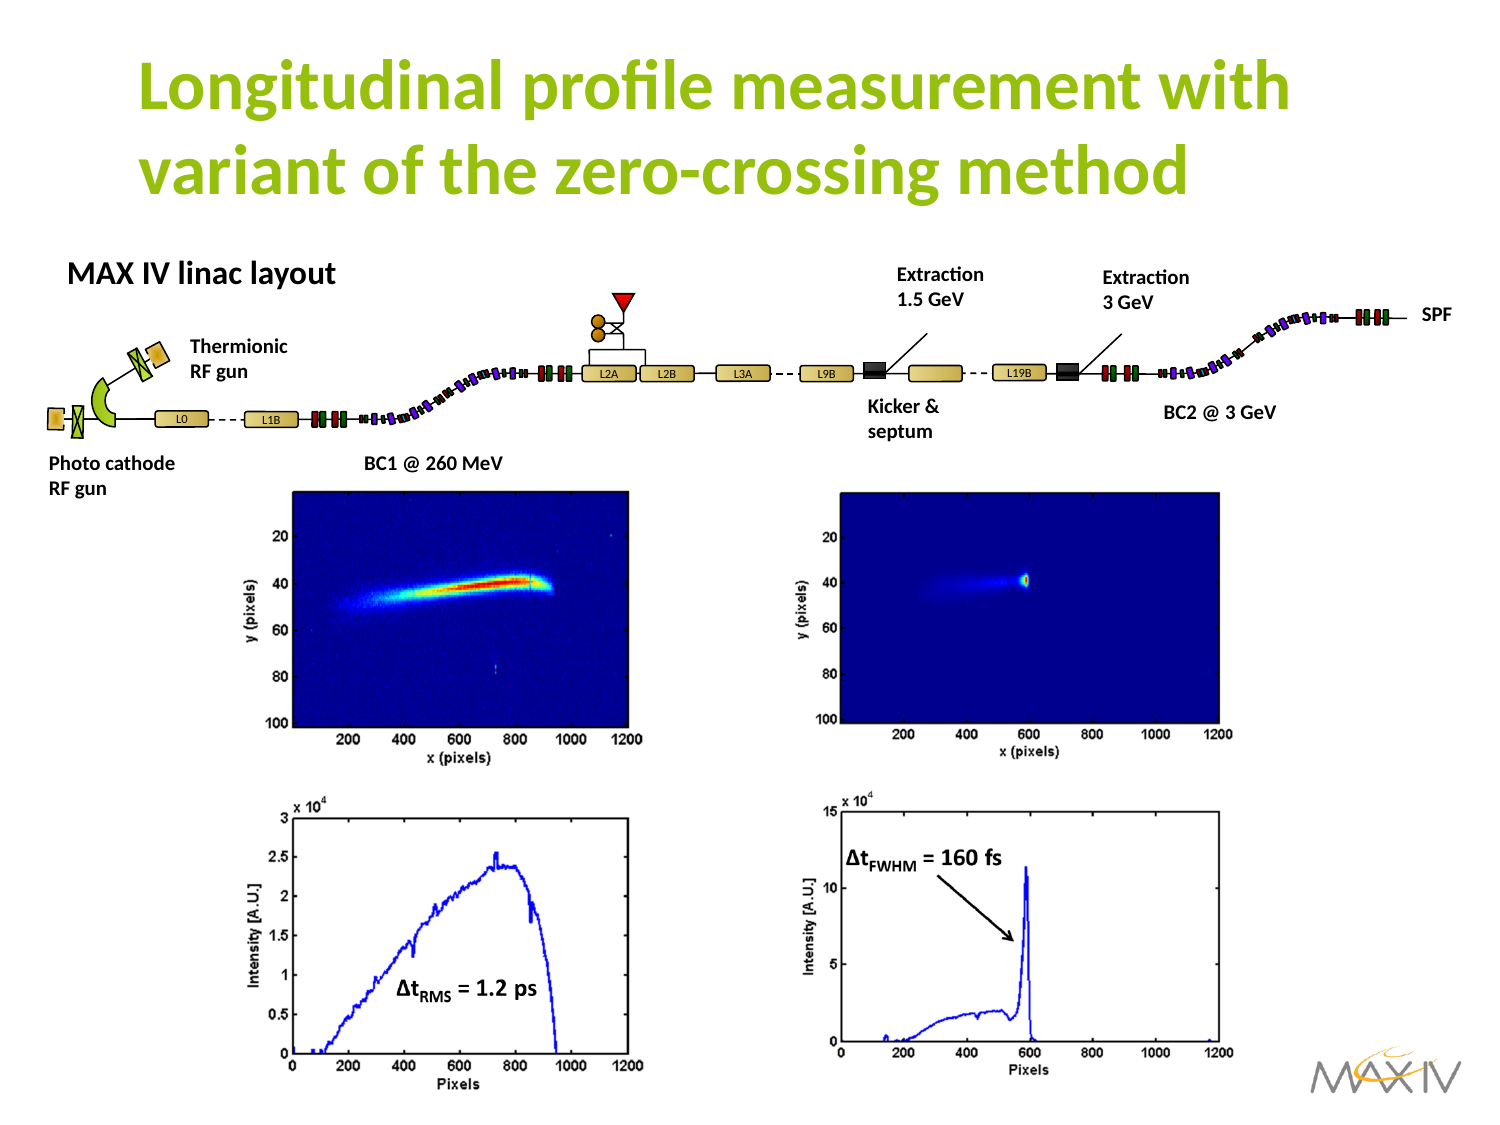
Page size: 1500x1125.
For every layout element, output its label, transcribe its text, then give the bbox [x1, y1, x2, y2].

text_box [33, 243, 1483, 509]
picture [236, 509, 668, 1103]
picture [778, 442, 1265, 1086]
picture [1309, 1045, 1463, 1094]
title Longitudinal profile measurement with variant of the zero-crossing method [123, 28, 1370, 217]
